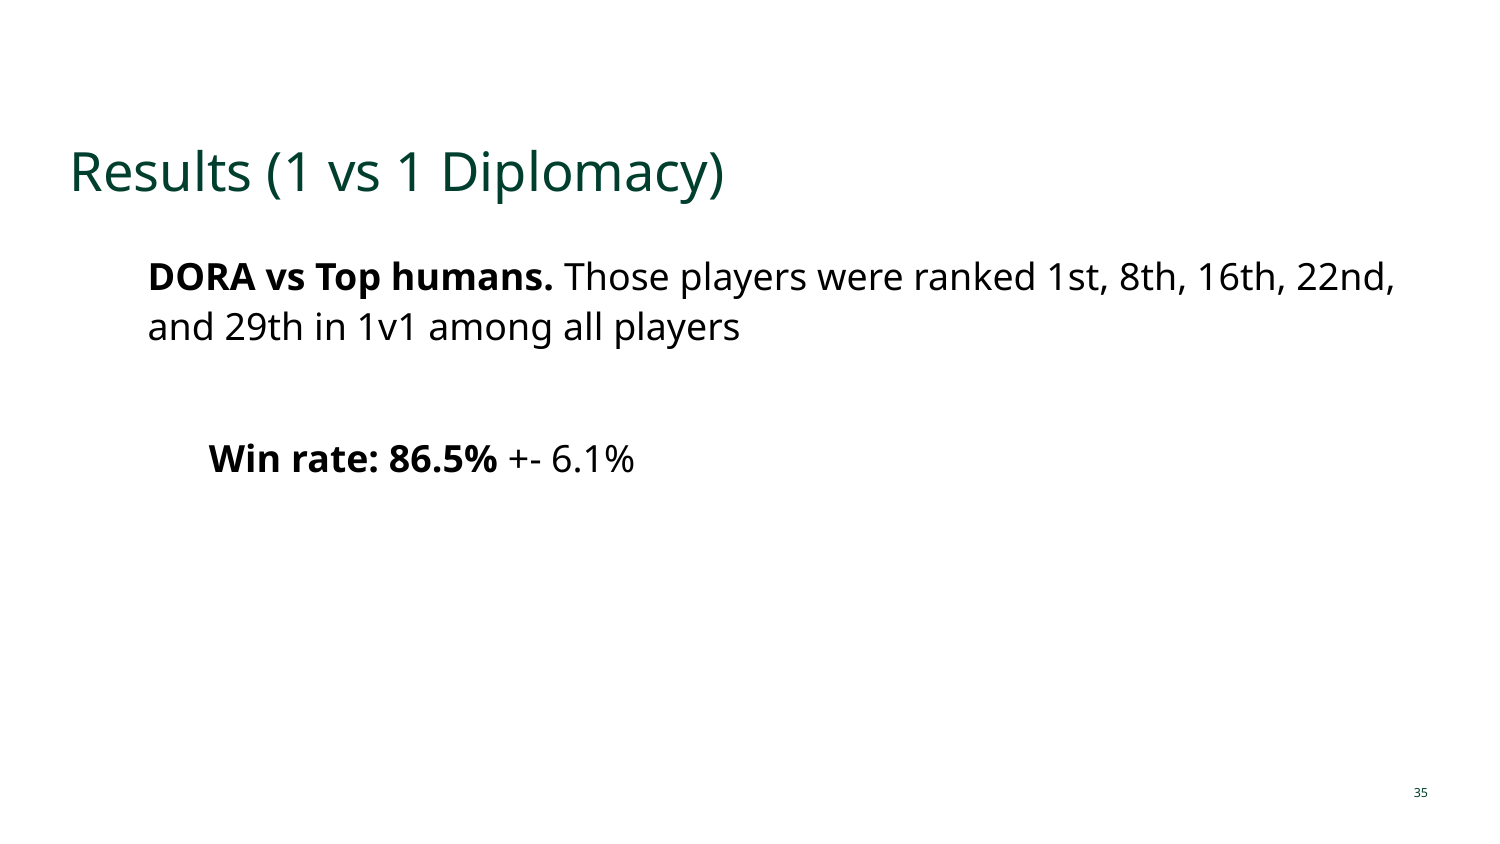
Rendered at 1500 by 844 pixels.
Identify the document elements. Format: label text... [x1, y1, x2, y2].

title Results (1 vs 1 Diplomacy) [69, 131, 1427, 249]
list DORA vs Top humans. Those players were ranked 1st, 8th, 16th, 22nd, and 29th in 1v1 among all players Win rate: 86.5% +- 6.1% [59, 248, 1416, 334]
